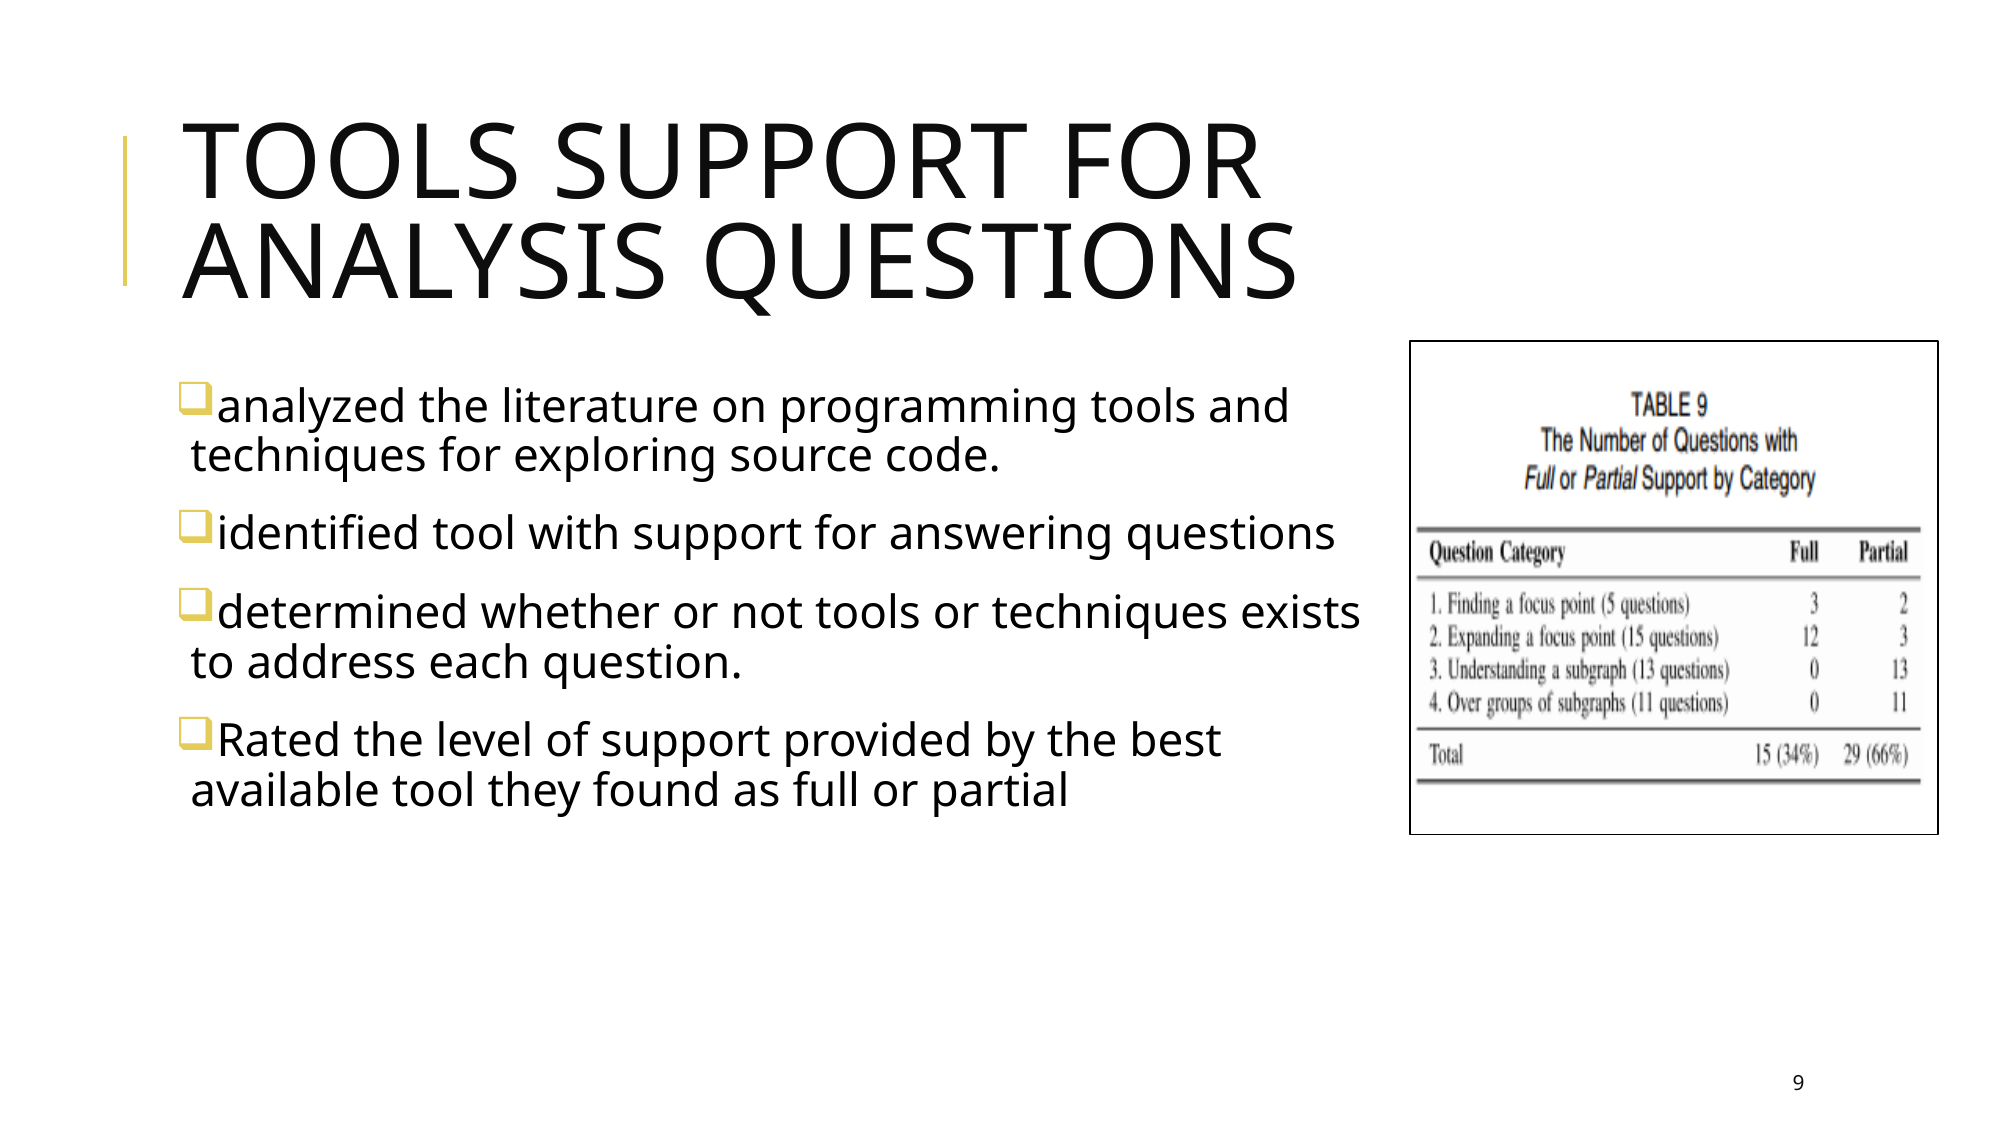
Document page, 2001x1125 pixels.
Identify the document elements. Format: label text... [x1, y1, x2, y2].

list analyzed the literature on programming tools and techniques for exploring source code. identified tool with support for answering questions determined whether or not tools or techniques exists to address each question. Rated the level of support provided by the best available tool they found as full or partial [168, 375, 1386, 1035]
title Tools Support for analysis questions [168, 96, 1763, 342]
picture [1410, 341, 1938, 834]
slide_number 9 [1777, 1061, 1938, 1107]
